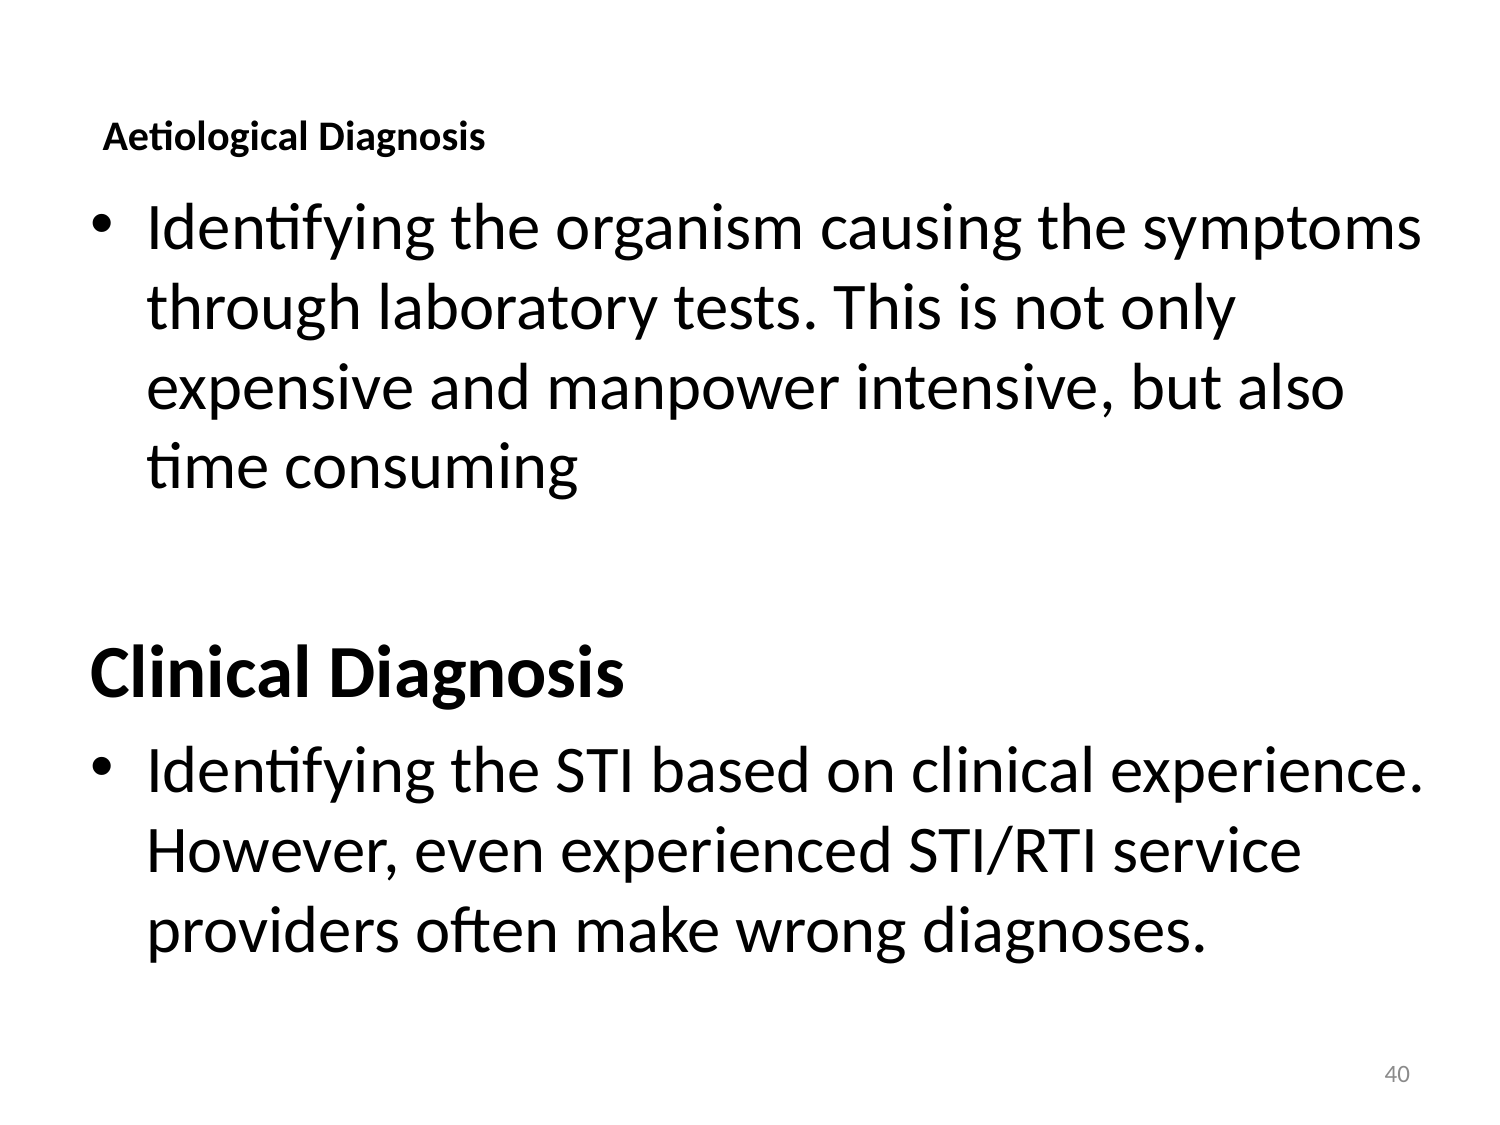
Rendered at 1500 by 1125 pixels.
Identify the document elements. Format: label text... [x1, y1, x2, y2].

title Aetiological Diagnosis [87, 99, 1438, 174]
slide_number 40 [1074, 1042, 1425, 1103]
list Identifying the organism causing the symptoms through laboratory tests. This is not only expensive and manpower intensive, but also time consuming Clinical Diagnosis Identifying the STI based on clinical experience. However, even experienced STI/RTI service providers often make wrong diagnoses. [75, 174, 1463, 1075]
